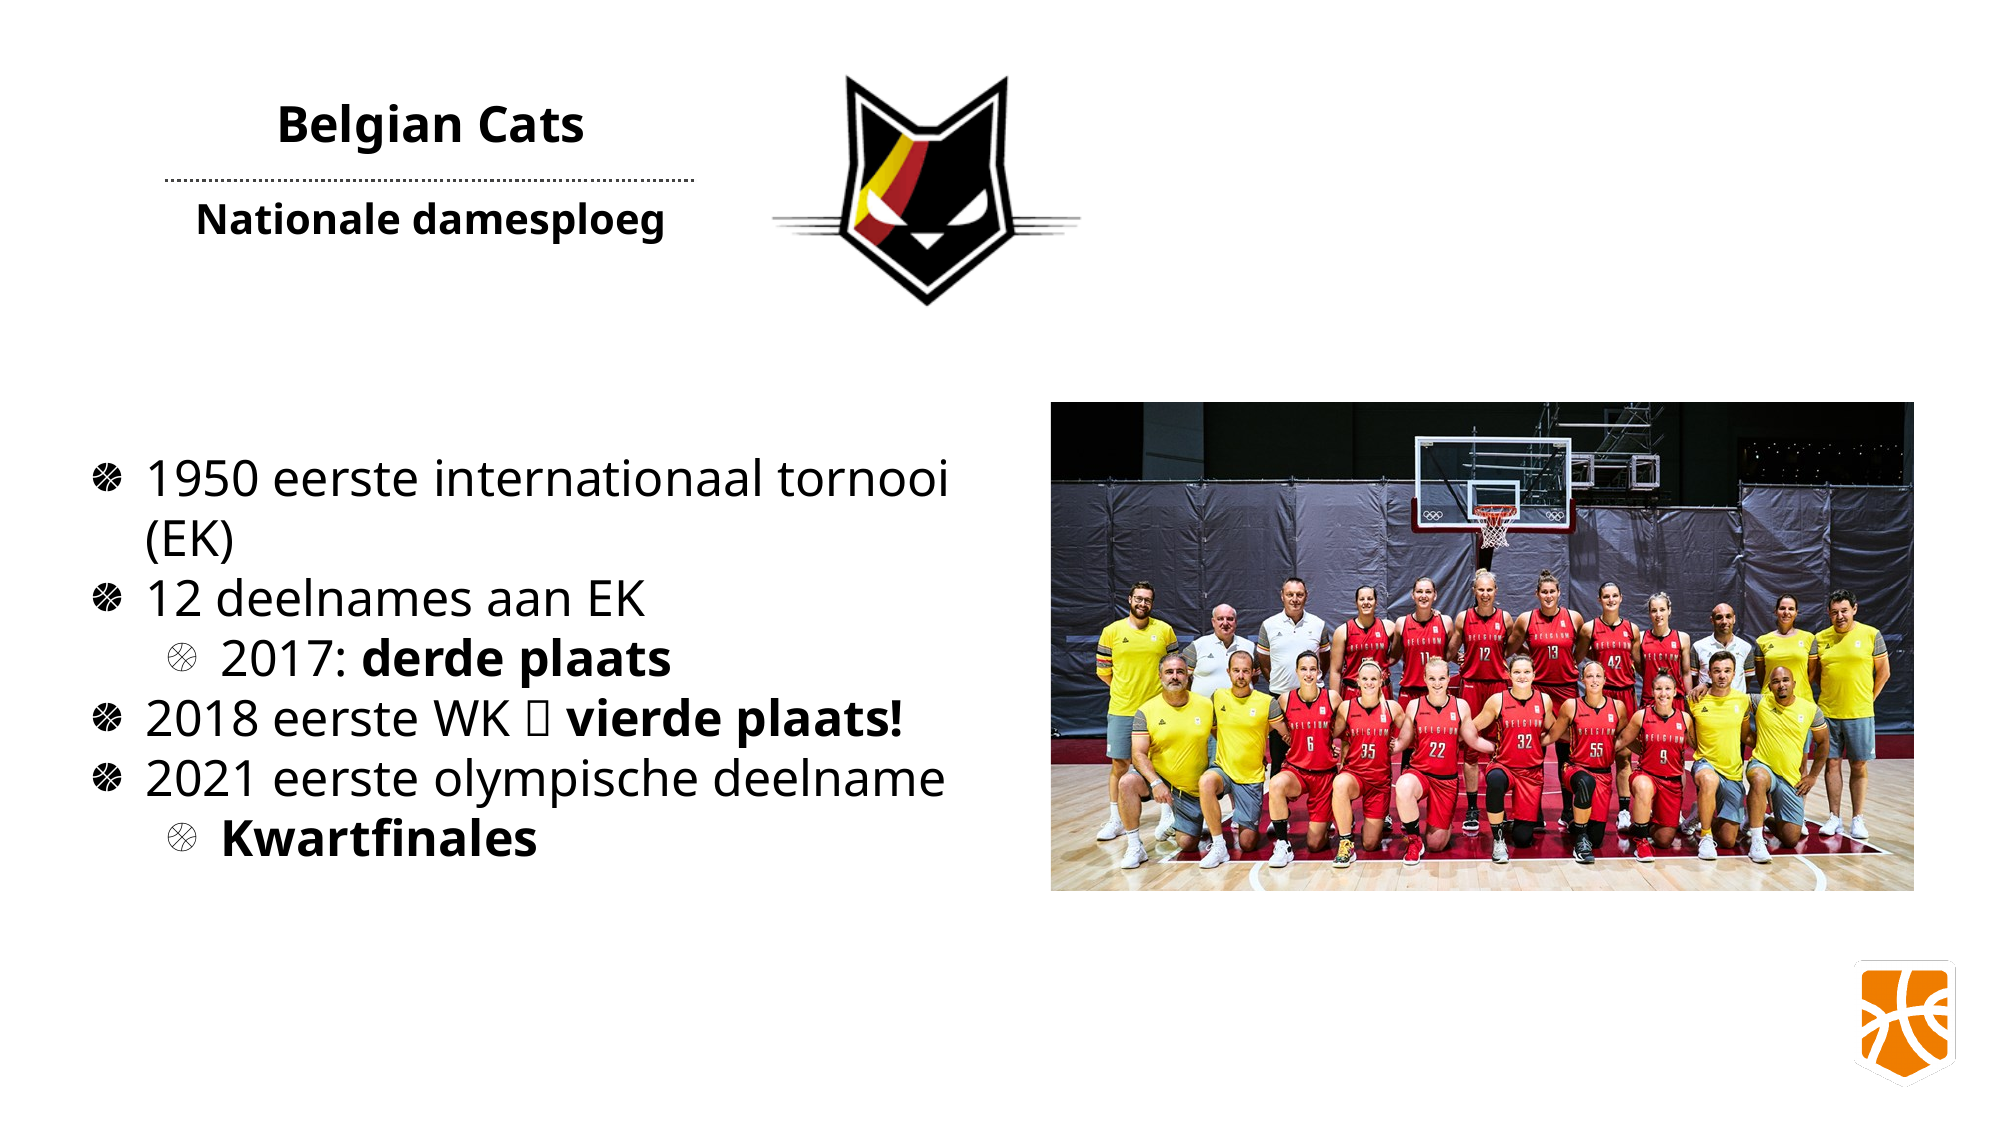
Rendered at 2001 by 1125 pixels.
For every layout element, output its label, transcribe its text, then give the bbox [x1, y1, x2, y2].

picture [769, 27, 1086, 344]
text_box 1950 eerste internationaal tornooi (EK) 12 deelnames aan EK 2017: derde plaats 2018 eerste WK  vierde plaats! 2021 eerste olympische deelname Kwartfinales [74, 439, 1051, 975]
picture [89, 699, 125, 735]
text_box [122, 85, 740, 273]
picture [1050, 402, 1914, 891]
picture [89, 759, 125, 795]
picture [1851, 957, 1958, 1090]
picture [164, 639, 200, 675]
picture [89, 579, 125, 615]
picture [164, 819, 200, 855]
picture [89, 459, 125, 495]
